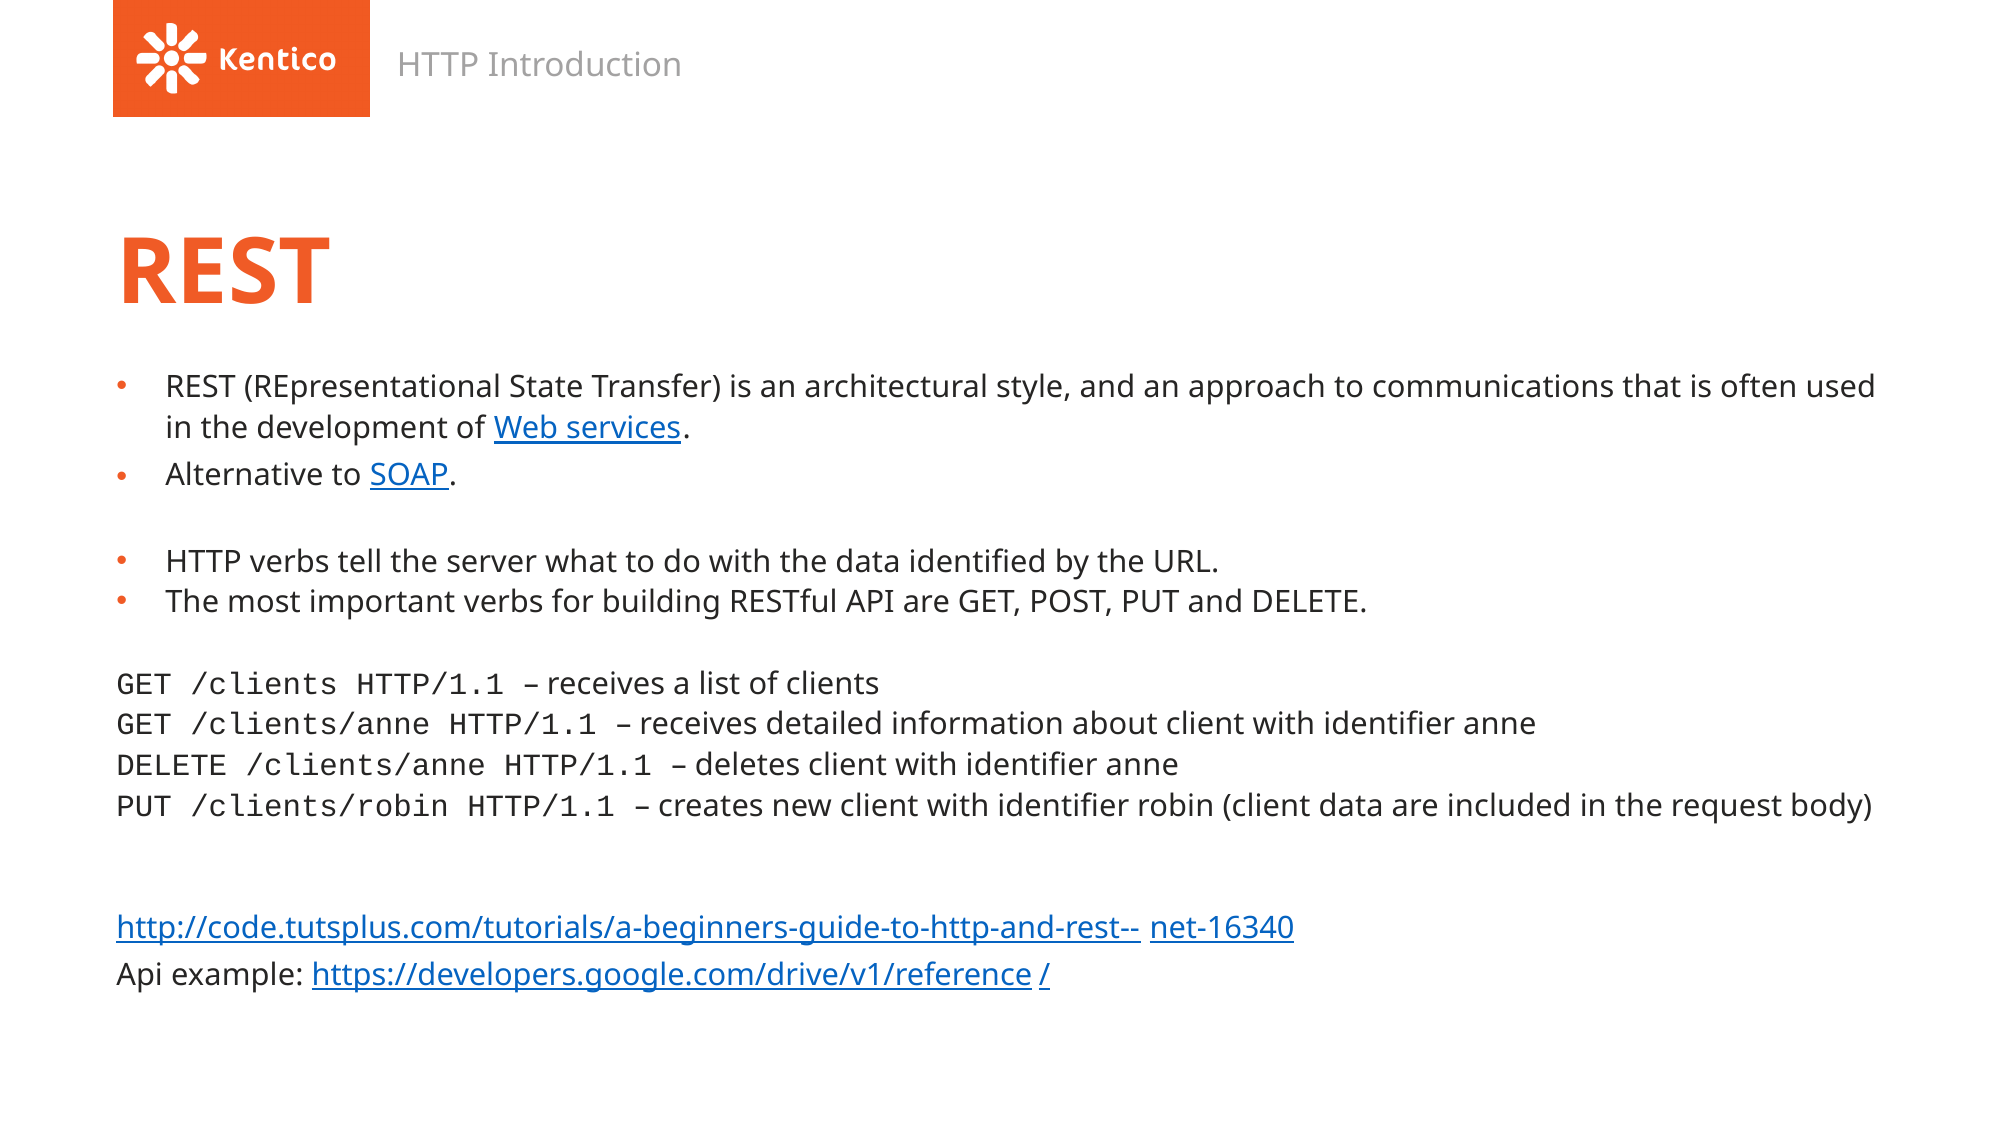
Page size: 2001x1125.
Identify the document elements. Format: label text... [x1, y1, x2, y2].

title REST [101, 221, 1897, 327]
list HTTP Introduction [381, 31, 1897, 91]
list REST (REpresentational State Transfer) is an architectural style, and an approach to communications that is often used in the development of Web services. Alternative to SOAP. HTTP verbs tell the server what to do with the data identified by the URL. The most important verbs for building RESTful API are GET, POST, PUT and DELETE. GET /clients HTTP/1.1 – receives a list of clients GET /clients/anne HTTP/1.1 – receives detailed information about client with identifier anne DELETE /clients/anne HTTP/1.1 – deletes client with identifier anne PUT /clients/robin HTTP/1.1 – creates new client with identifier robin (client data are included in the request body) http://code.tutsplus.com/tutorials/a-beginners-guide-to-http-and-rest--net-16340 Api example: https://developers.google.com/drive/v1/reference/ [101, 355, 1897, 1049]
picture [113, 0, 370, 117]
